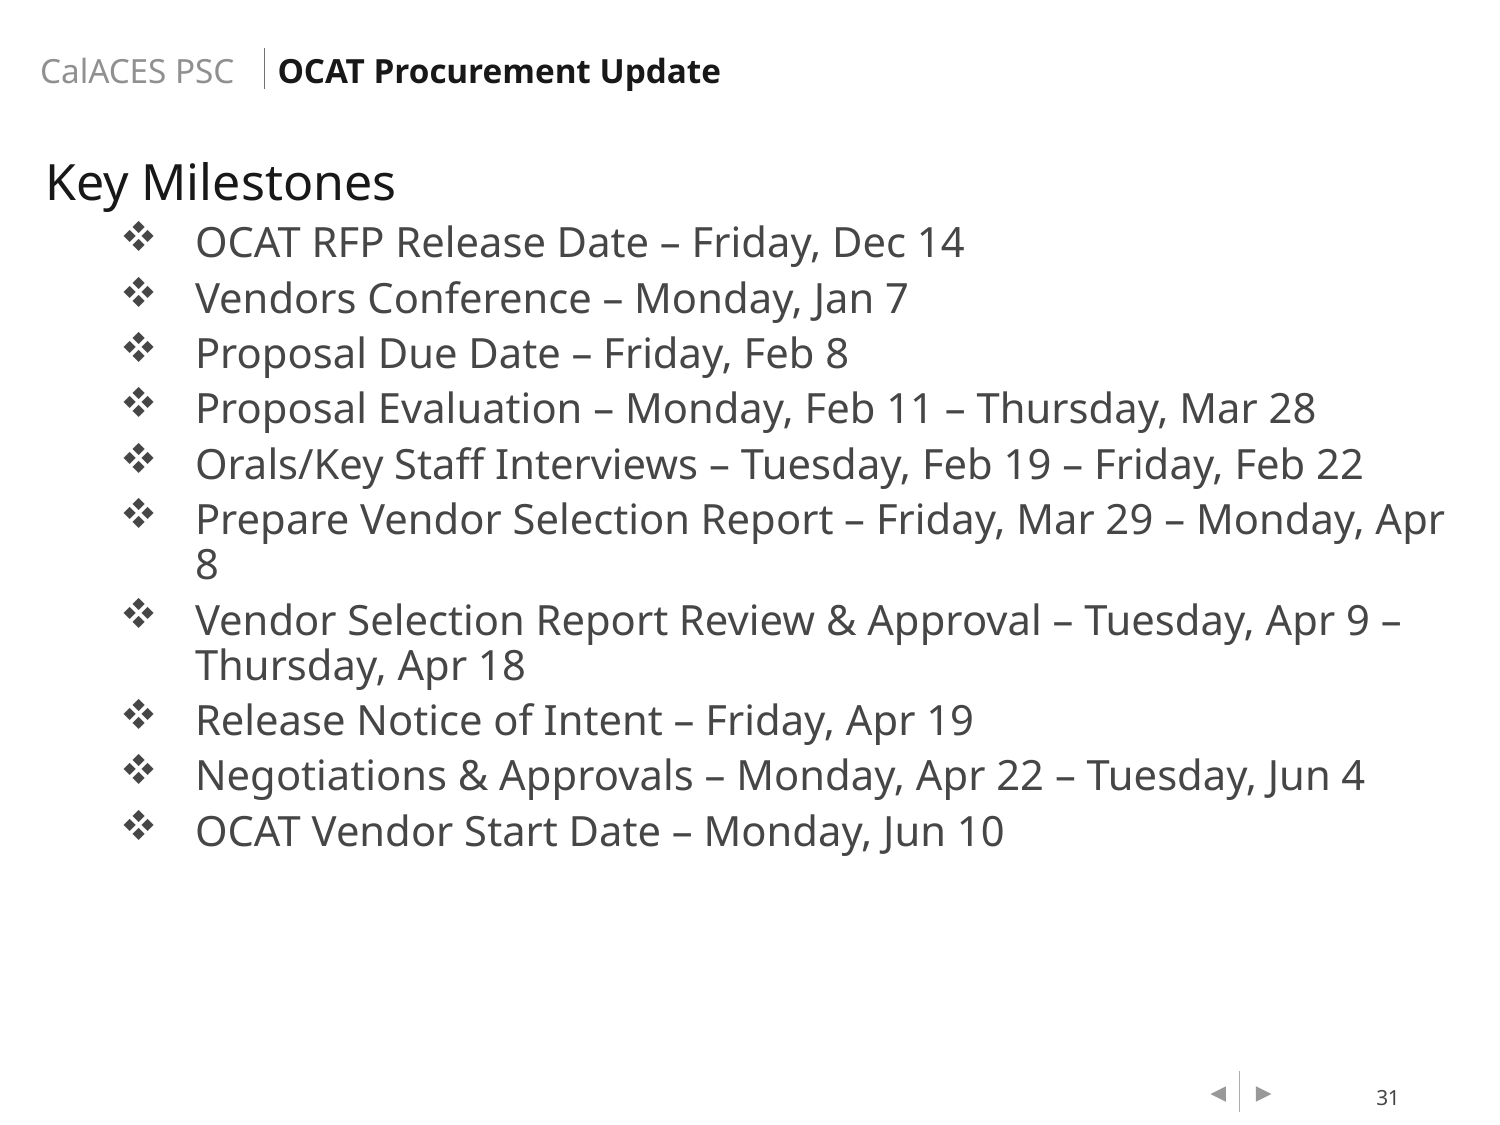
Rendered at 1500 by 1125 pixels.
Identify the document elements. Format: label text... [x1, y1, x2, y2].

list OCAT Procurement Update [277, 44, 1356, 100]
list Key Milestones OCAT RFP Release Date – Friday, Dec 14 Vendors Conference – Monday, Jan 7 Proposal Due Date – Friday, Feb 8 Proposal Evaluation – Monday, Feb 11 – Thursday, Mar 28 Orals/Key Staff Interviews – Tuesday, Feb 19 – Friday, Feb 22 Prepare Vendor Selection Report – Friday, Mar 29 – Monday, Apr 8 Vendor Selection Report Review & Approval – Tuesday, Apr 9 – Thursday, Apr 18 Release Notice of Intent – Friday, Apr 19 Negotiations & Approvals – Monday, Apr 22 – Tuesday, Jun 4 OCAT Vendor Start Date – Monday, Jun 10 [30, 149, 1470, 1011]
